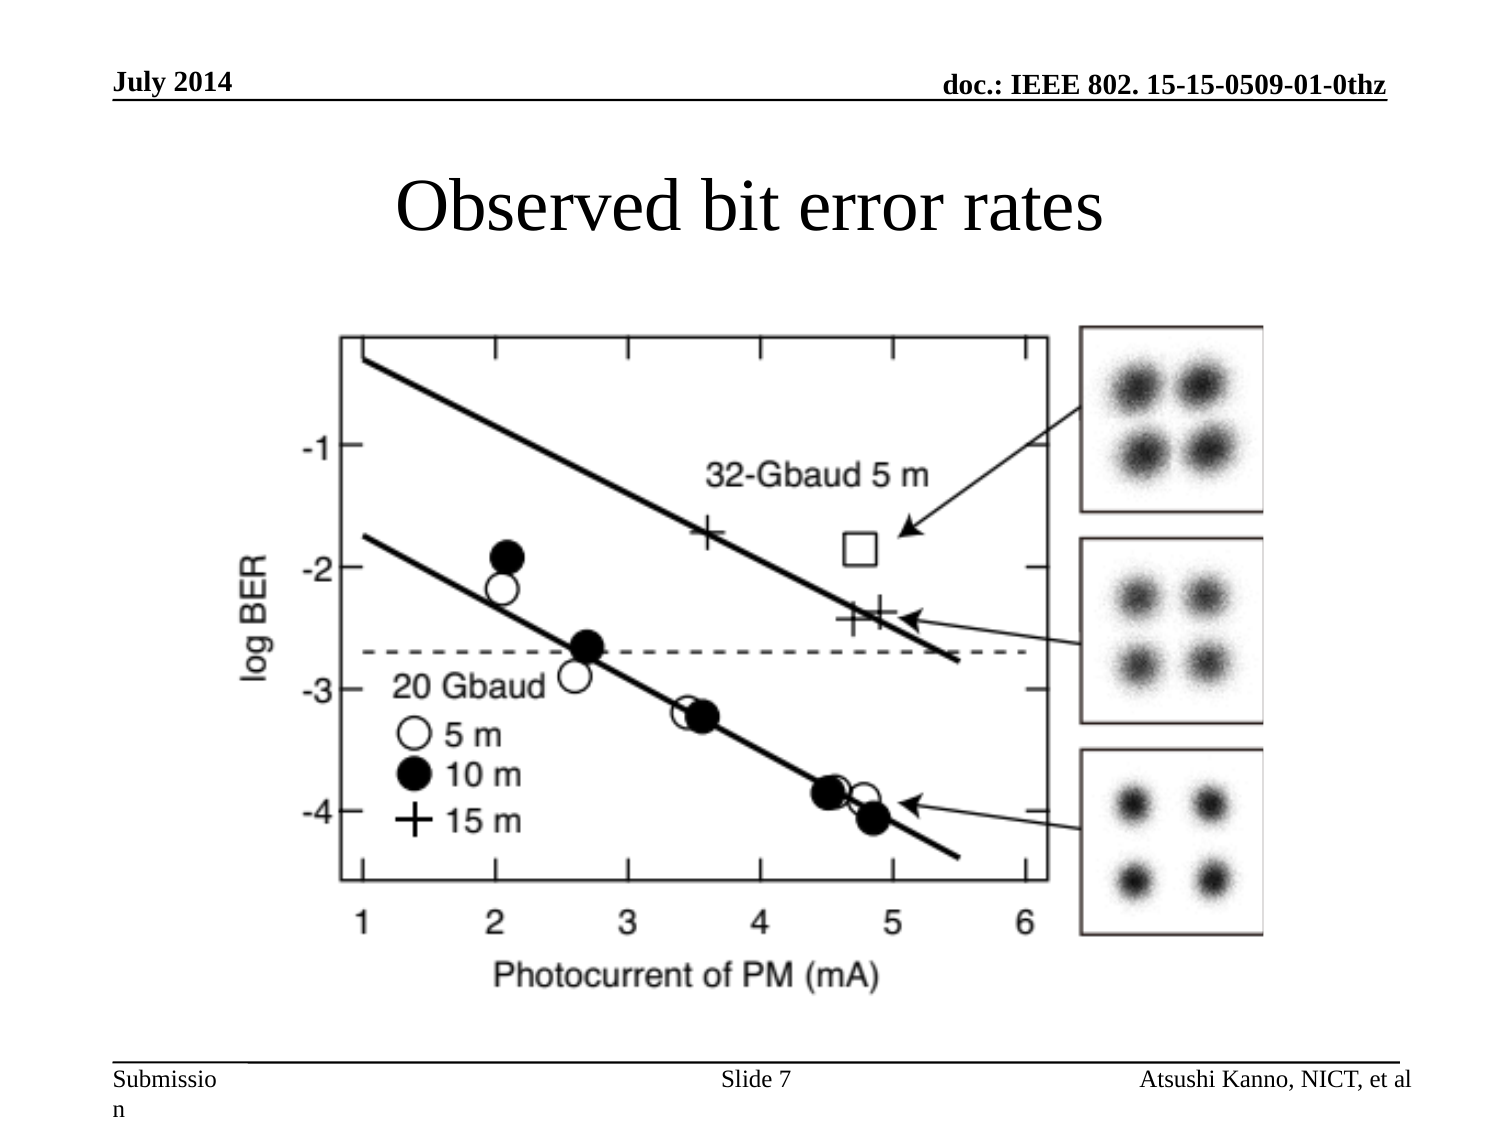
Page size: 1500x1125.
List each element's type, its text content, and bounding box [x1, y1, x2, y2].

slide_number Slide 7 [712, 1062, 800, 1093]
title Observed bit error rates [112, 112, 1388, 288]
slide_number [112, 62, 375, 98]
footer Atsushi Kanno, NICT, et al [900, 1062, 1413, 1093]
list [112, 324, 1388, 1001]
